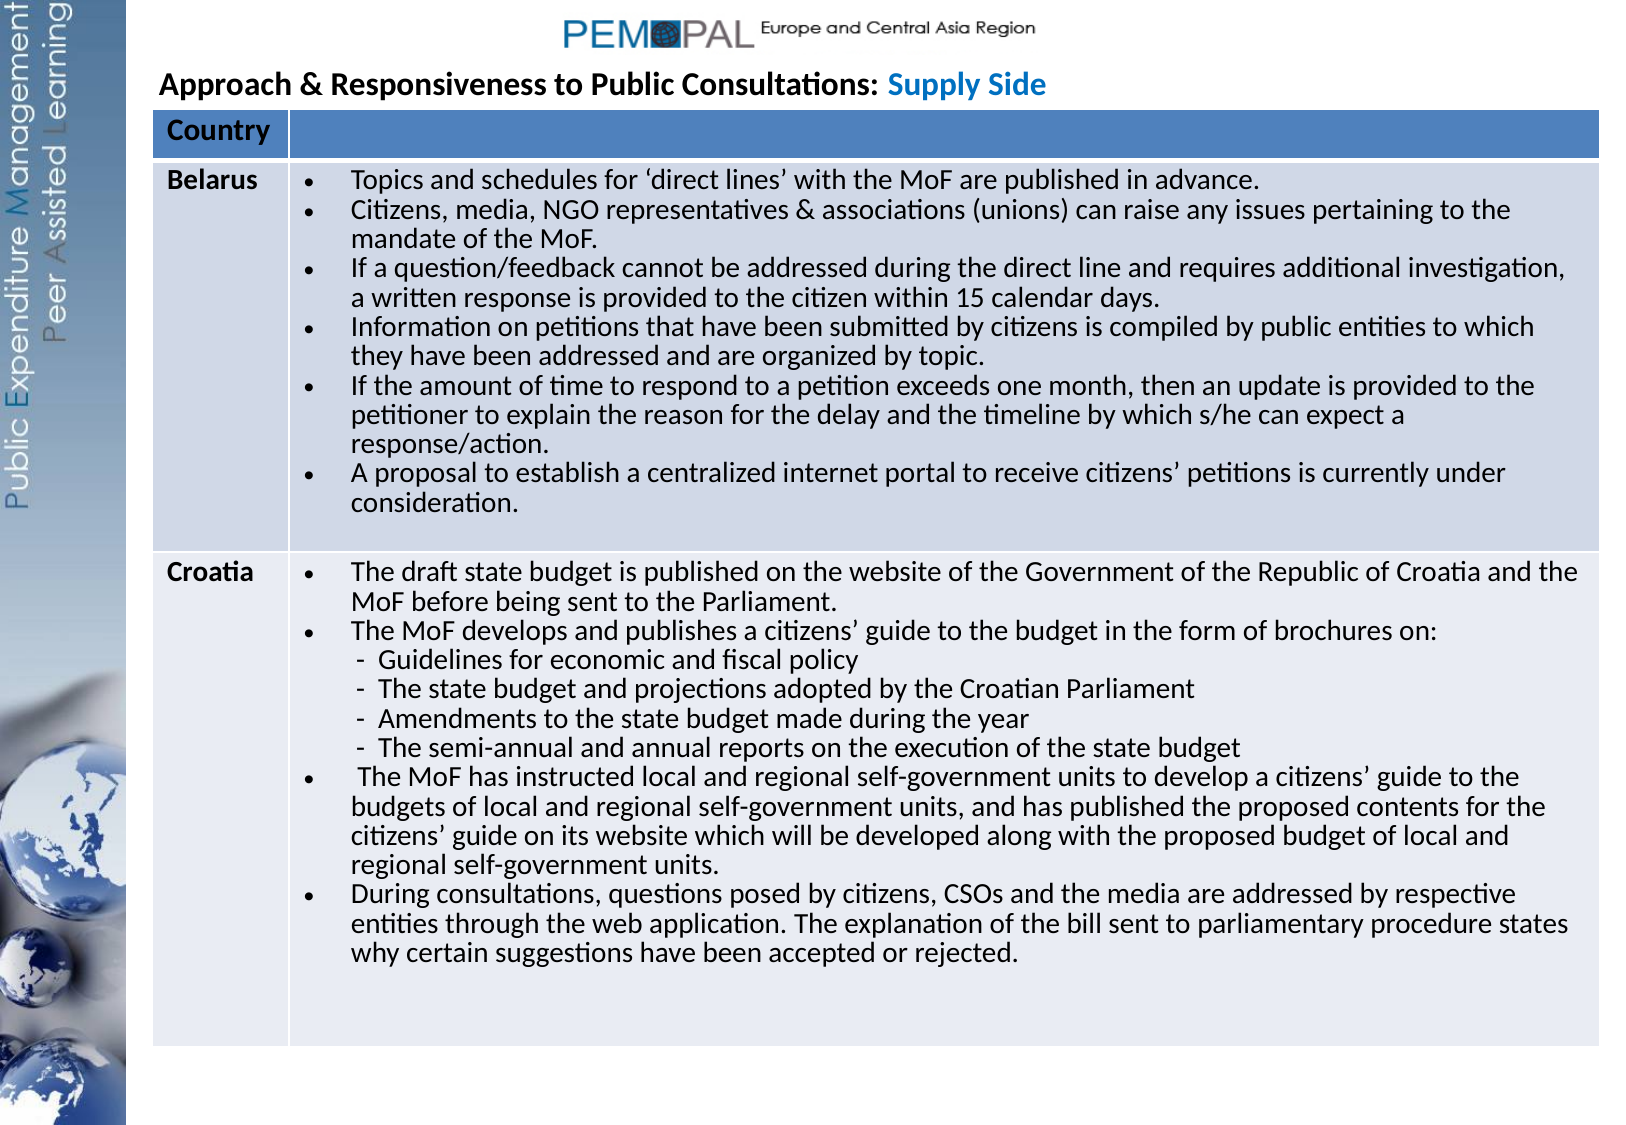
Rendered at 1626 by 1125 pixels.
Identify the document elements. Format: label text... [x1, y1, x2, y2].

table_cell Croatia [167, 553, 288, 1046]
picture [0, 0, 126, 1125]
table_cell Topics and schedules for ‘direct lines’ with the MoF are published in advance. Citizens, media, NGO representatives & associations (unions) can raise any issues pertaining to the mandate of the MoF. If a question/feedback cannot be addressed during the direct line and requires additional investigation, a written response is provided to the citizen within 15 calendar days. Information on petitions that have been submitted by citizens is compiled by public entities to which they have been addressed and are organized by topic. If the amount of time to respond to a petition exceeds one month, then an update is provided to the petitioner to explain the reason for the delay and the timeline by which s/he can expect a response/action. A proposal to establish a centralized internet portal to receive citizens’ petitions is currently under consideration. [290, 163, 1599, 551]
picture [562, 12, 1038, 56]
table_header Country [167, 110, 288, 158]
table_cell Belarus [167, 163, 288, 551]
table_cell The draft state budget is published on the website of the Government of the Republic of Croatia and the MoF before being sent to the Parliament. The MoF develops and publishes a citizens’ guide to the budget in the form of brochures on: - Guidelines for economic and fiscal policy - The state budget and projections adopted by the Croatian Parliament - Amendments to the state budget made during the year - The semi-annual and annual reports on the execution of the state budget The MoF has instructed local and regional self-government units to develop a citizens’ guide to the budgets of local and regional self-government units, and has published the proposed contents for the citizens’ guide on its website which will be developed along with the proposed budget of local and regional self-government units. During consultations, questions posed by citizens, CSOs and the media are addressed by respective entities through the web application. The explanation of the bill sent to parliamentary procedure states why certain suggestions have been accepted or rejected. [290, 553, 1599, 1046]
table_header [290, 110, 1599, 158]
title Approach & Responsiveness to Public Consultations: Supply Side [167, 54, 1395, 108]
